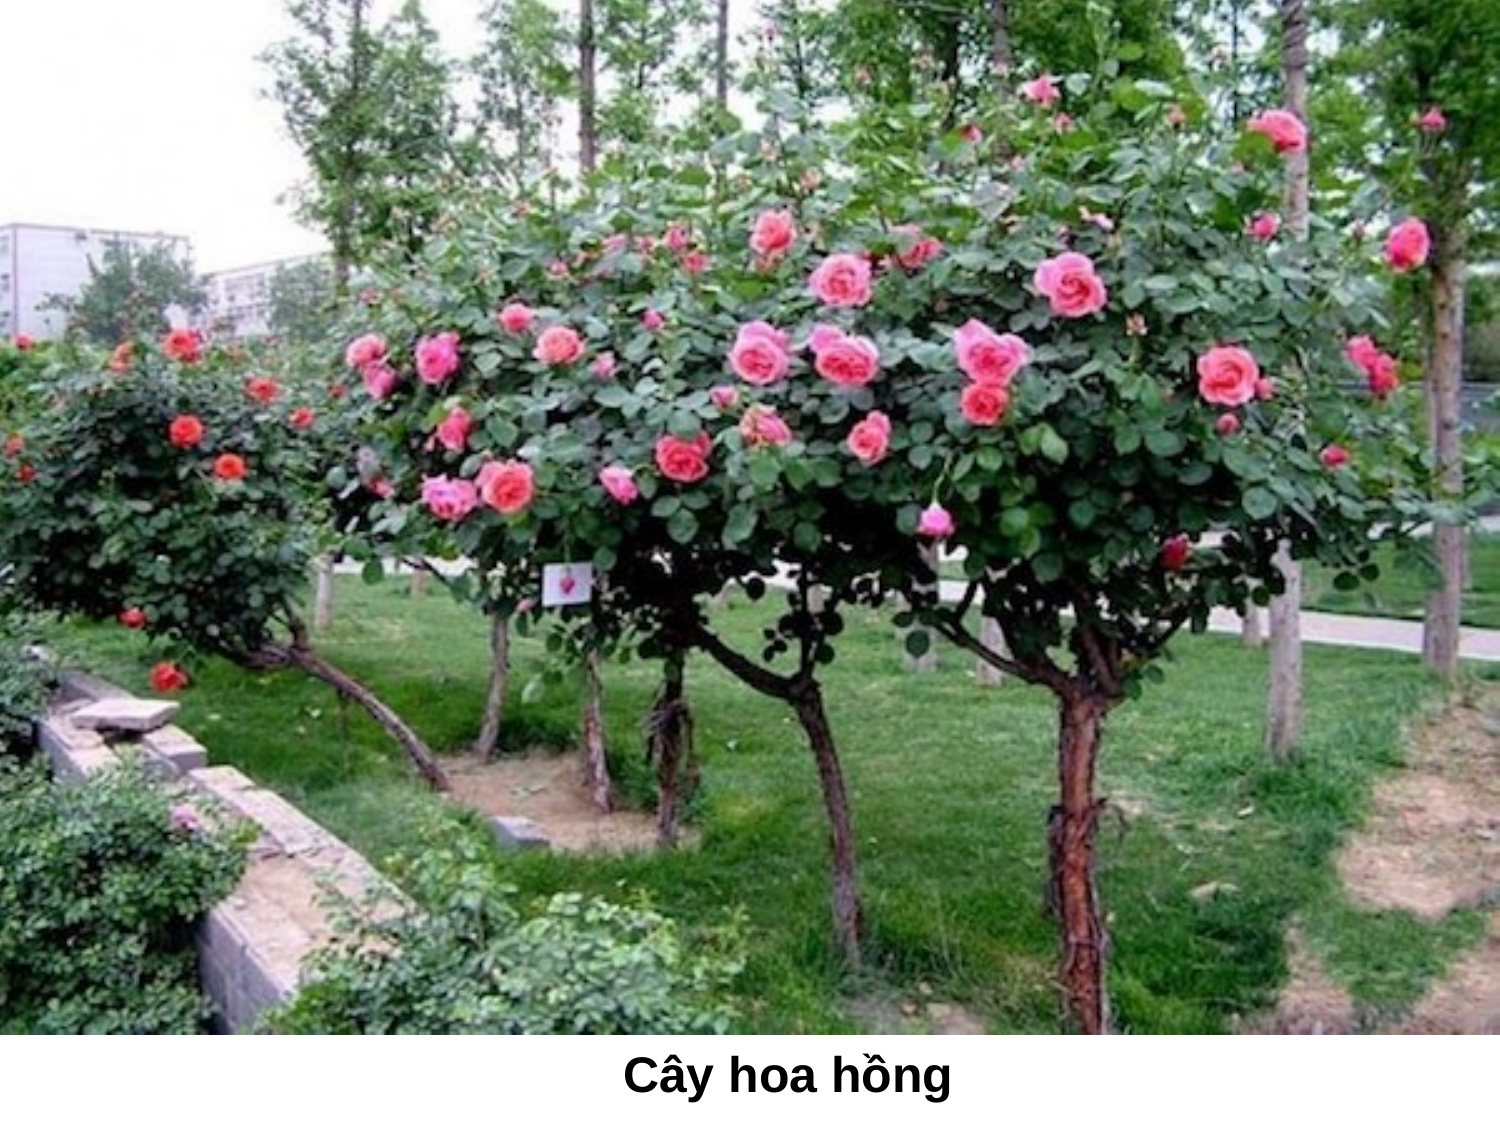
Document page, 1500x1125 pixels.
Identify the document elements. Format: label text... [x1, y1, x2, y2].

text_box Cây hoa hồng [608, 1044, 1010, 1110]
picture [0, 0, 1500, 1036]
